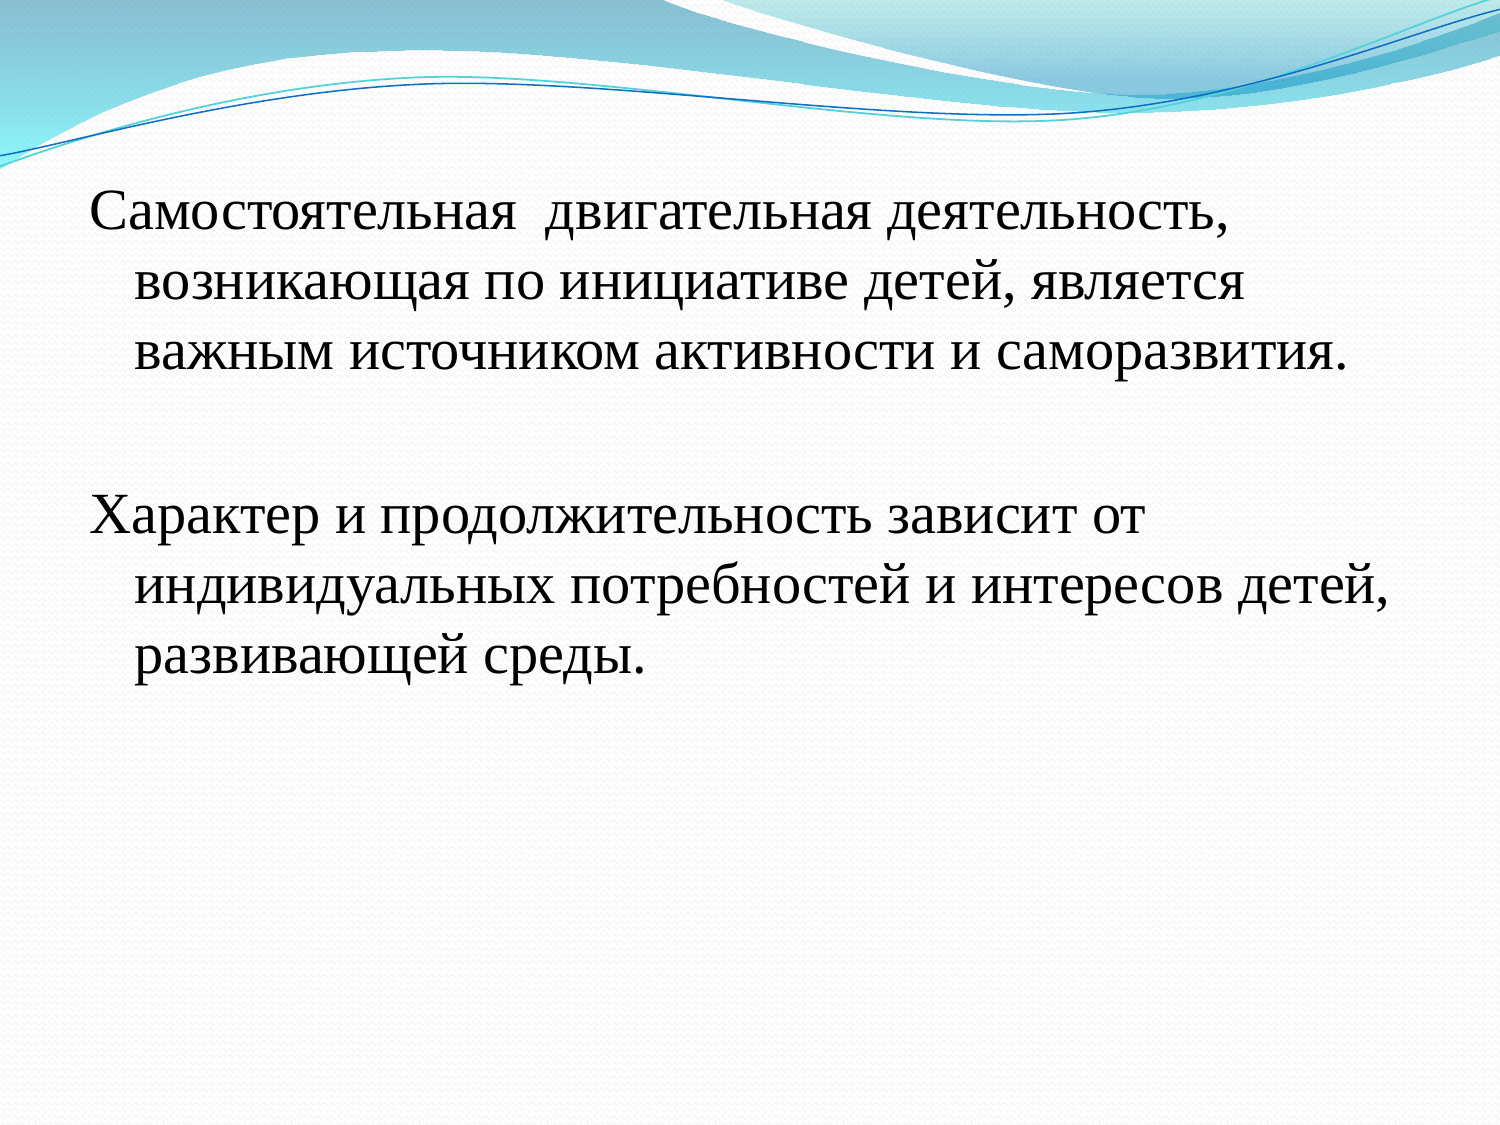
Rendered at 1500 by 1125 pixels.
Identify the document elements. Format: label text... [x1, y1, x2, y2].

list Самостоятельная двигательная деятельность, возникающая по инициативе детей, является важным источником активности и саморазвития. Характер и продолжительность зависит от индивидуальных потребностей и интересов детей, развивающей среды. [75, 164, 1425, 1038]
